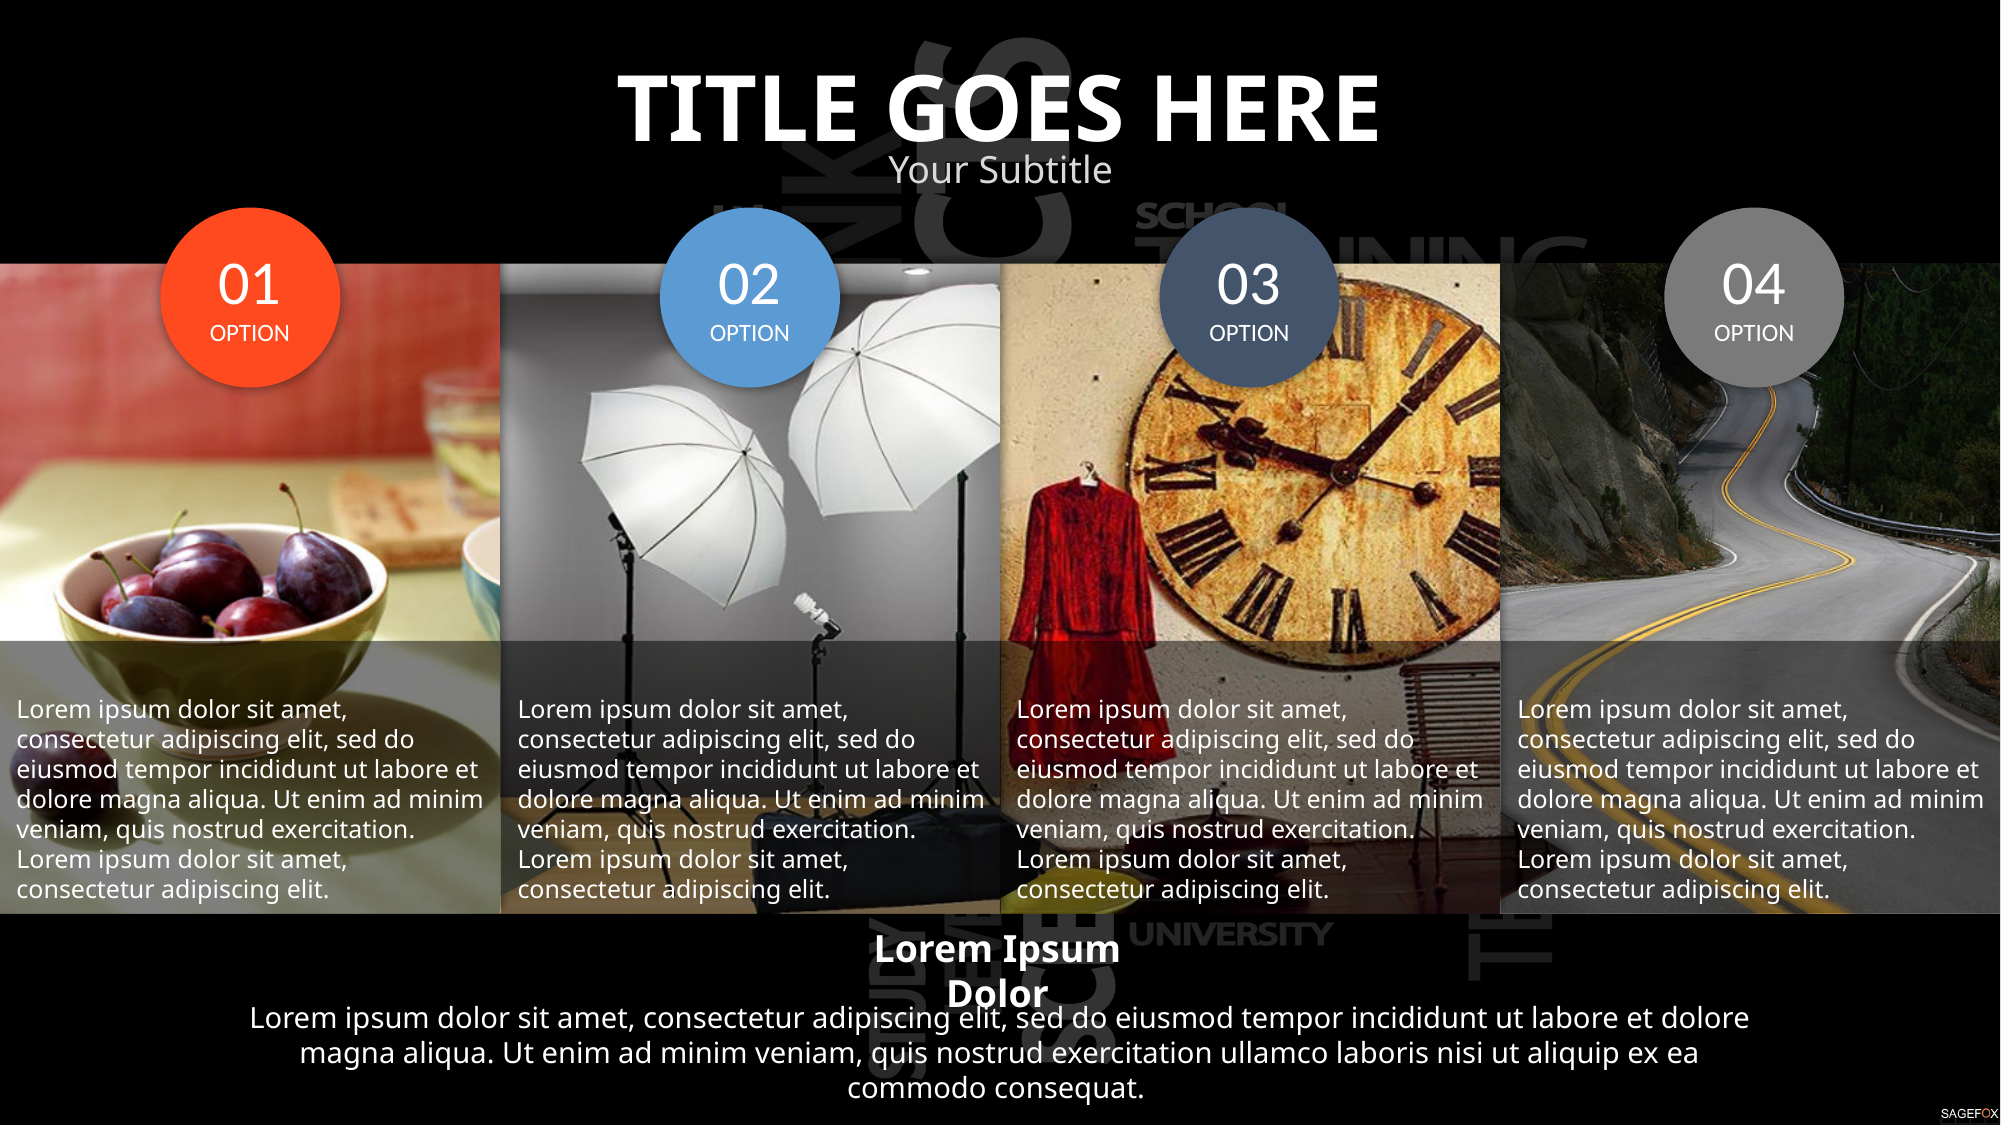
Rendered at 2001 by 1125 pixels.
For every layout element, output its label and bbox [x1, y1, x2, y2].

text_box [1664, 207, 1845, 388]
text_box [160, 207, 341, 388]
text_box [999, 640, 1500, 914]
text_box [1011, 262, 1501, 640]
text_box [1510, 263, 2000, 640]
text_box [511, 262, 1002, 640]
text_box [548, 42, 1452, 199]
text_box [1159, 207, 1340, 388]
text_box [229, 939, 1771, 1078]
text_box [1500, 640, 2000, 914]
text_box [0, 262, 501, 640]
text_box [659, 207, 840, 388]
text_box [0, 640, 500, 914]
picture [0, 0, 2001, 1125]
text_box [500, 640, 999, 914]
